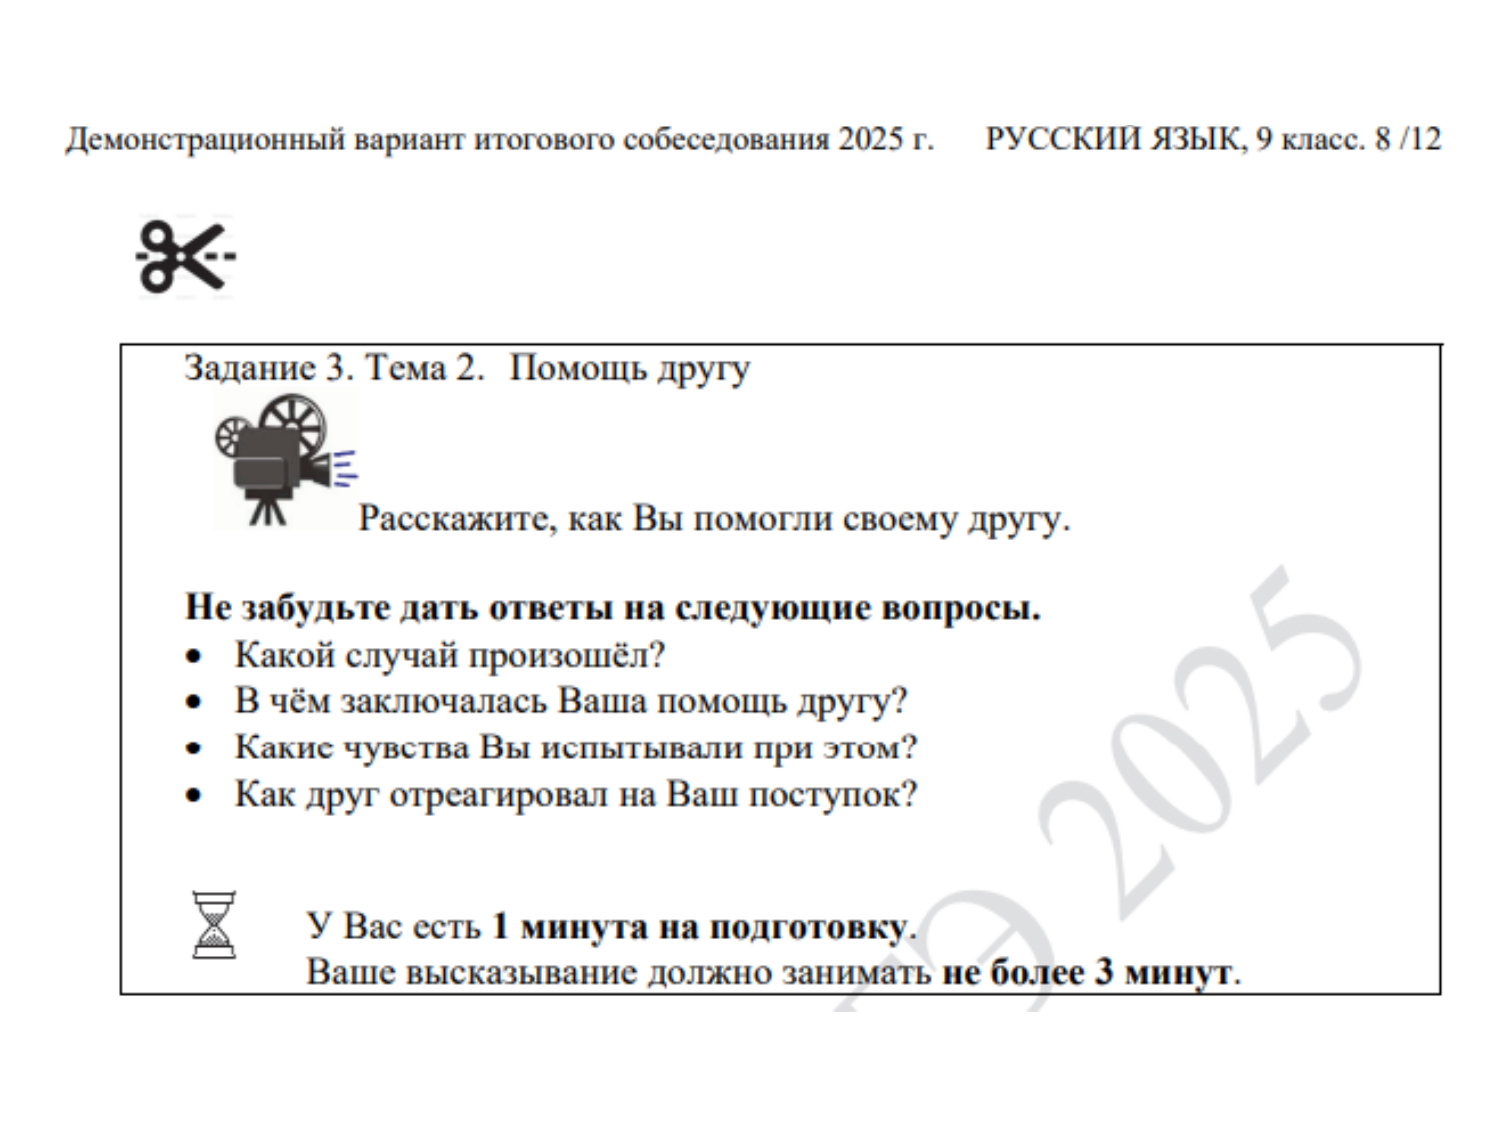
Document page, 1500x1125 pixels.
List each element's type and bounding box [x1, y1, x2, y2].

picture [52, 125, 1466, 1012]
